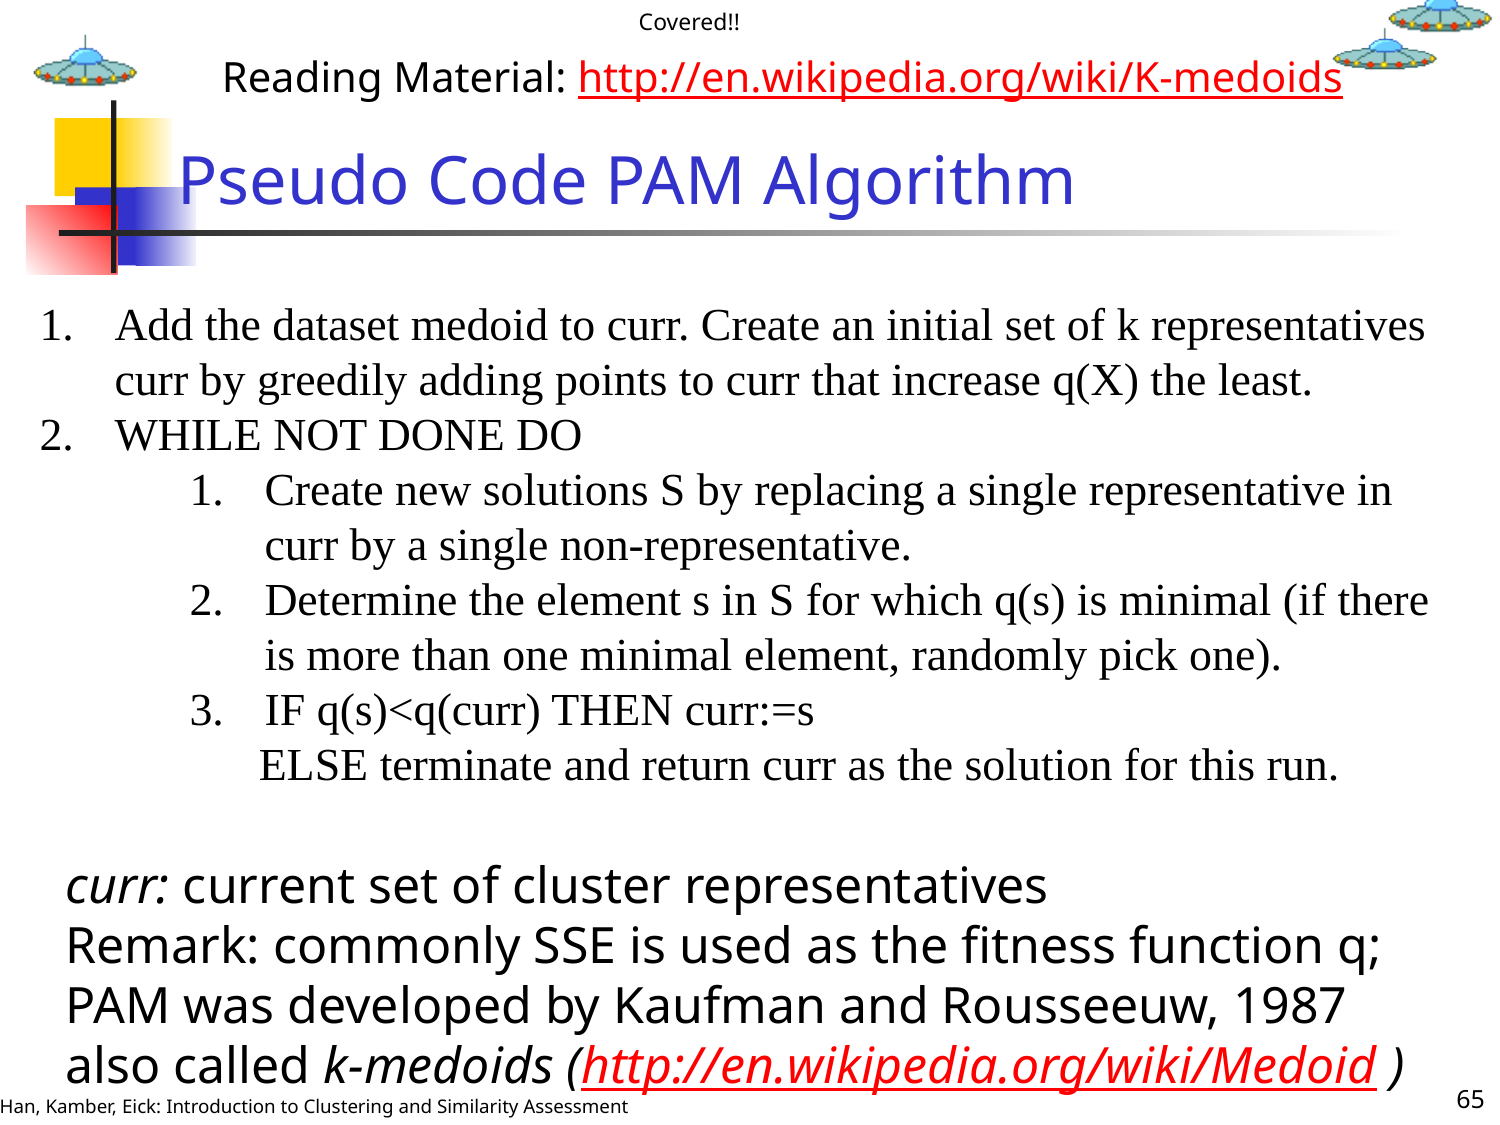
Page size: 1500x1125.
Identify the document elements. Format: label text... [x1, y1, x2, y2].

text_box Add the dataset medoid to curr. Create an initial set of k representatives curr by greedily adding points to curr that increase q(X) the least. WHILE NOT DONE DO Create new solutions S by replacing a single representative in curr by a single non-representative. Determine the element s in S for which q(s) is minimal (if there is more than one minimal element, randomly pick one). IF q(s)<q(curr) THEN curr:=s ELSE terminate and return curr as the solution for this run. [24, 287, 1463, 875]
picture [1299, 0, 1500, 88]
picture [0, 0, 145, 109]
text_box curr: current set of cluster representatives Remark: commonly SSE is used as the fitness function q; PAM was developed by Kaufman and Rousseeuw, 1987 also called k-medoids (http://en.wikipedia.org/wiki/Medoid ) [50, 846, 1420, 1125]
text_box Covered!! [624, 0, 756, 43]
title Pseudo Code PAM Algorithm [162, 125, 1441, 225]
text_box Reading Material: http://en.wikipedia.org/wiki/K-medoids [207, 43, 1359, 166]
slide_number 65 [1420, 1062, 1500, 1125]
